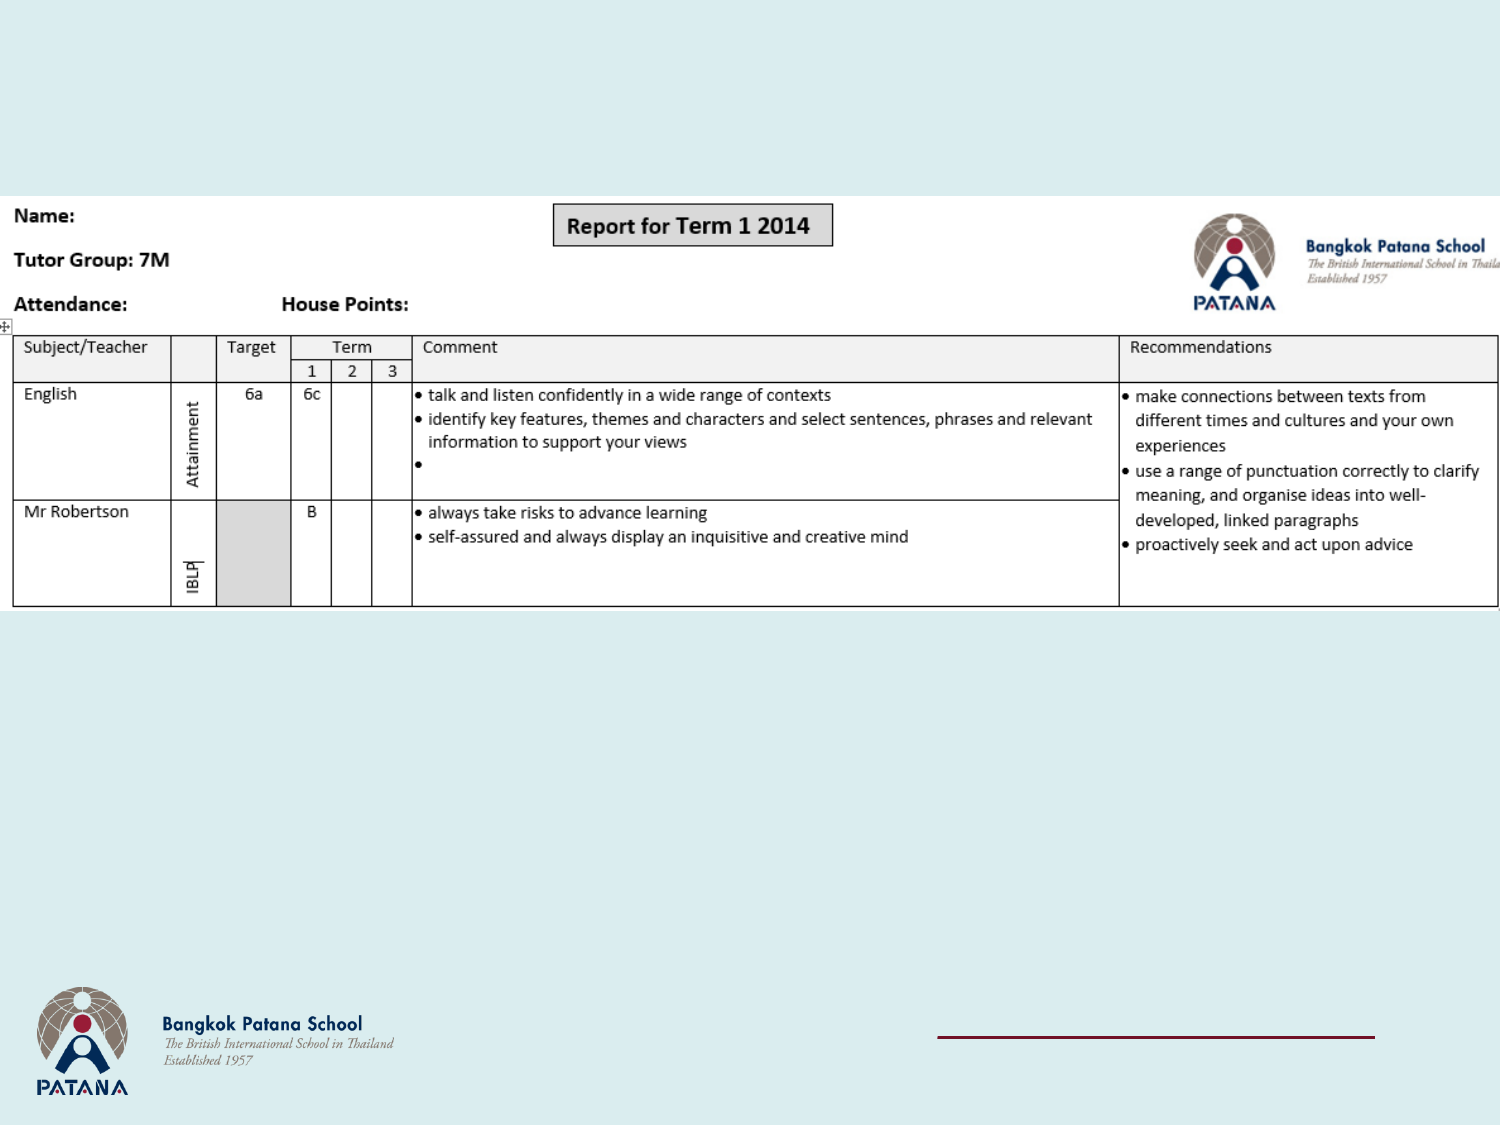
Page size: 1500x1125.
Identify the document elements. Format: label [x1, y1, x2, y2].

picture [0, 195, 1500, 611]
picture [37, 987, 394, 1095]
